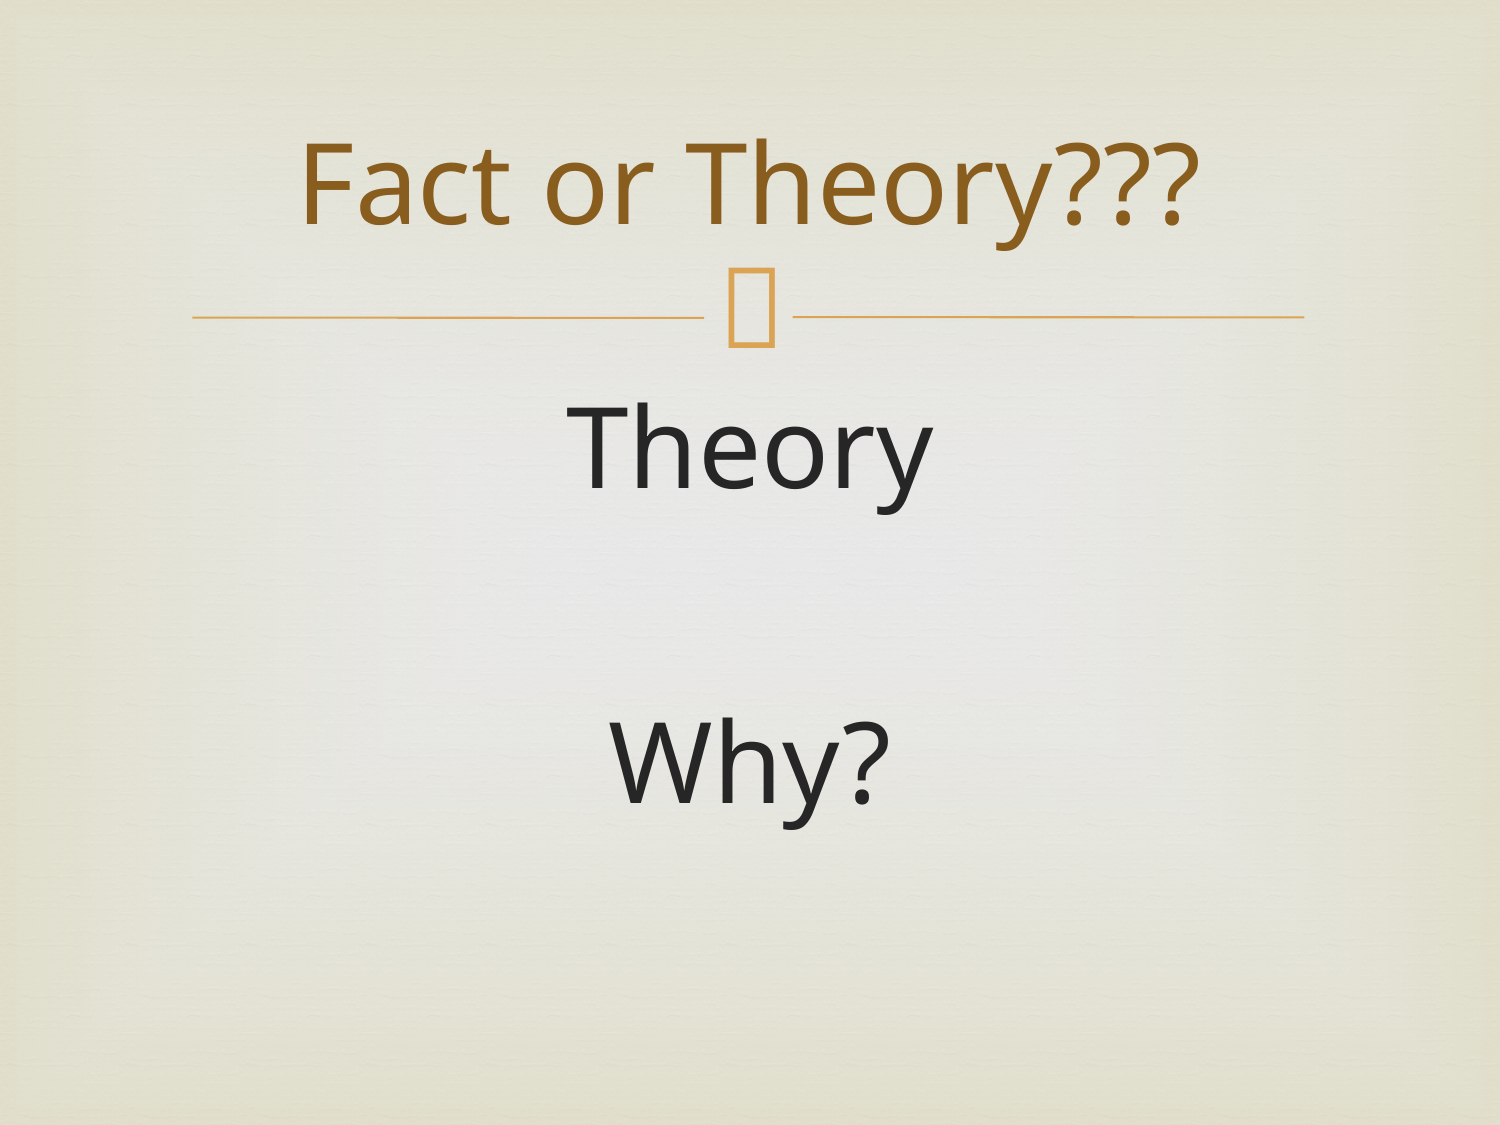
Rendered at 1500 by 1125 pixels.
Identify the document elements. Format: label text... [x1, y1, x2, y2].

list Theory Why? [114, 368, 1386, 1005]
title Fact or Theory??? [112, 93, 1386, 267]
